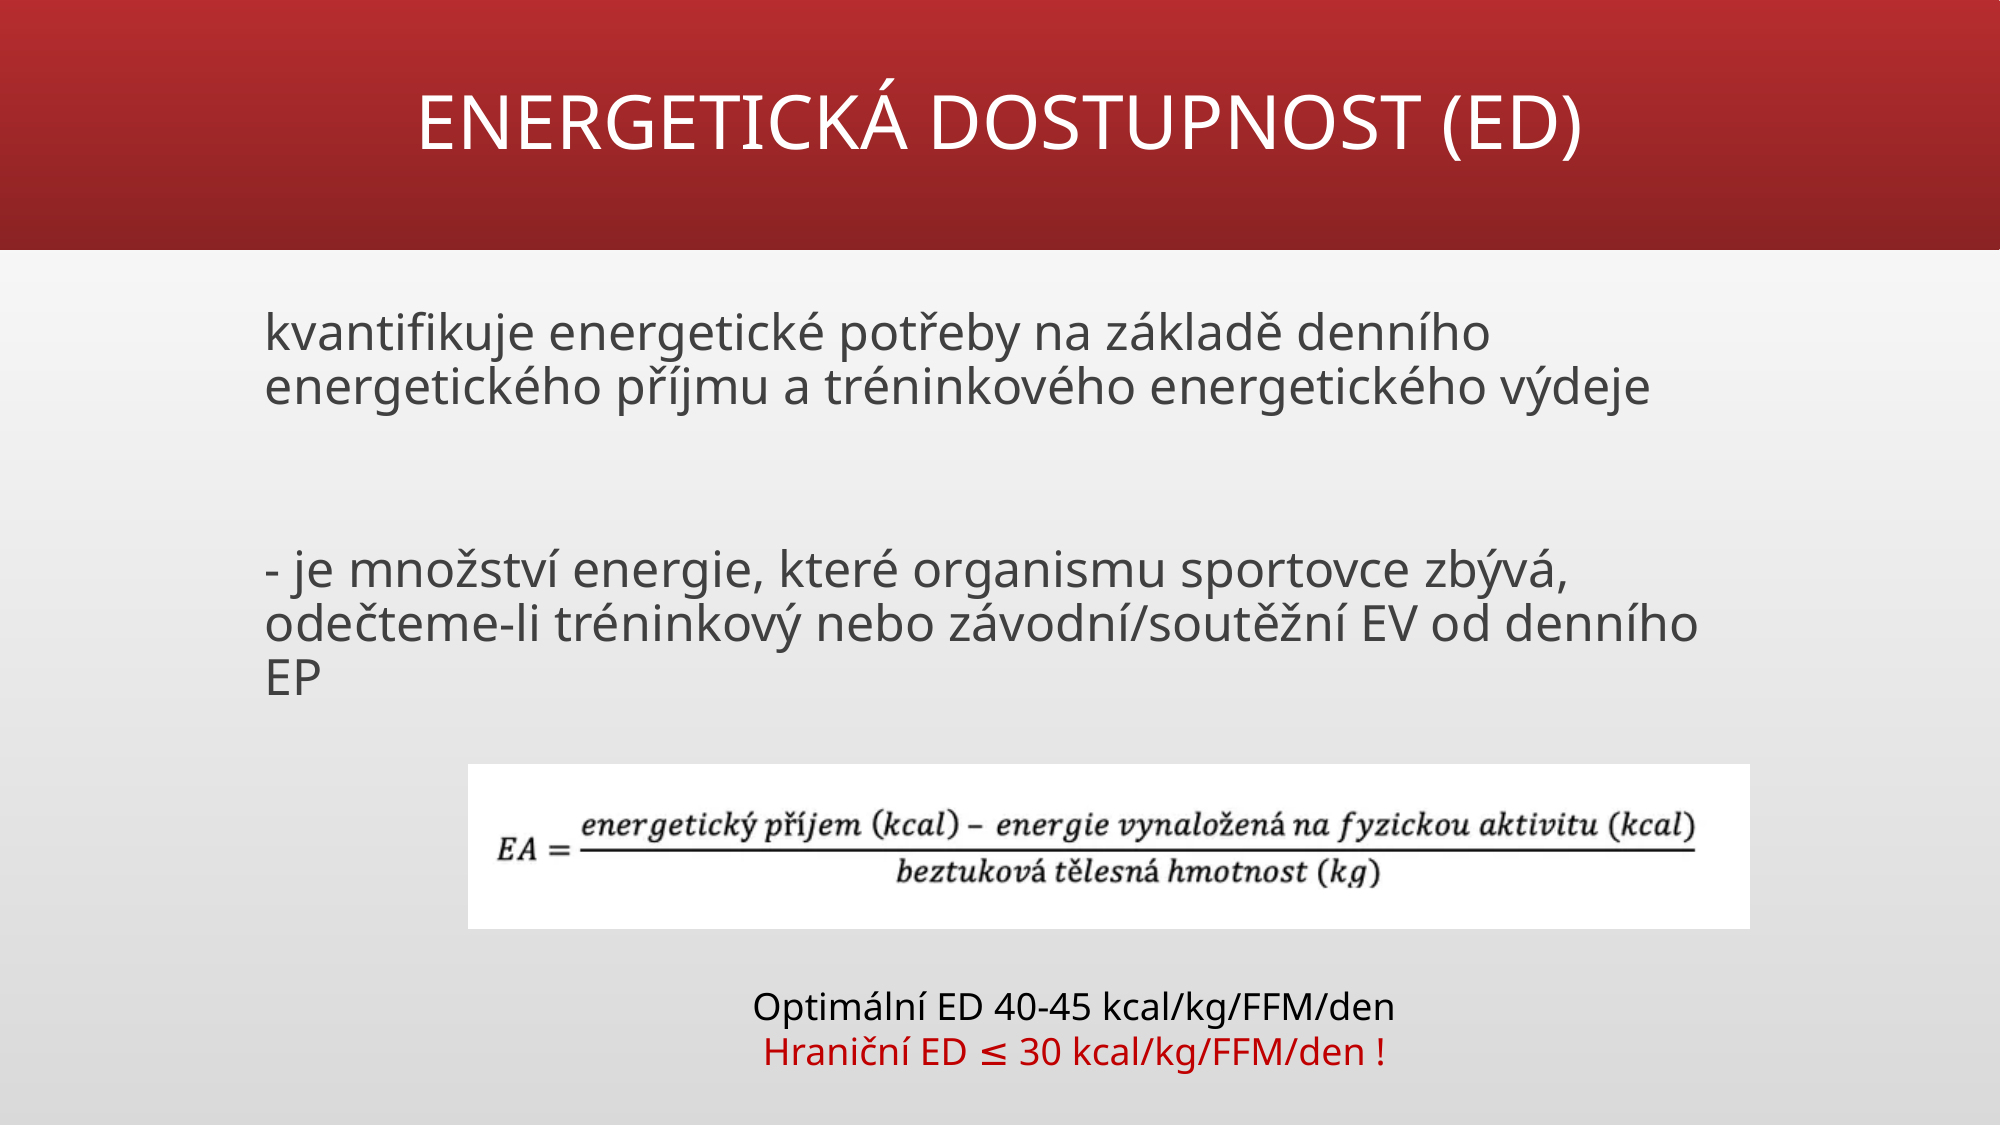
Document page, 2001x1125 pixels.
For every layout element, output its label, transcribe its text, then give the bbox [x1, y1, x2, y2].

title ENERGETICKÁ DOSTUPNOST (ED) [174, 16, 1825, 234]
list kvantifikuje energetické potřeby na základě denního energetického příjmu a tréninkového energetického výdeje - je množství energie, které organismu sportovce zbývá, odečteme-li tréninkový nebo závodní/soutěžní EV od denního EP [249, 299, 1750, 1050]
picture [468, 764, 1750, 929]
text_box Optimální ED 40-45 kcal/kg/FFM/den Hraniční ED ≤ 30 kcal/kg/FFM/den ! [574, 975, 1575, 1081]
